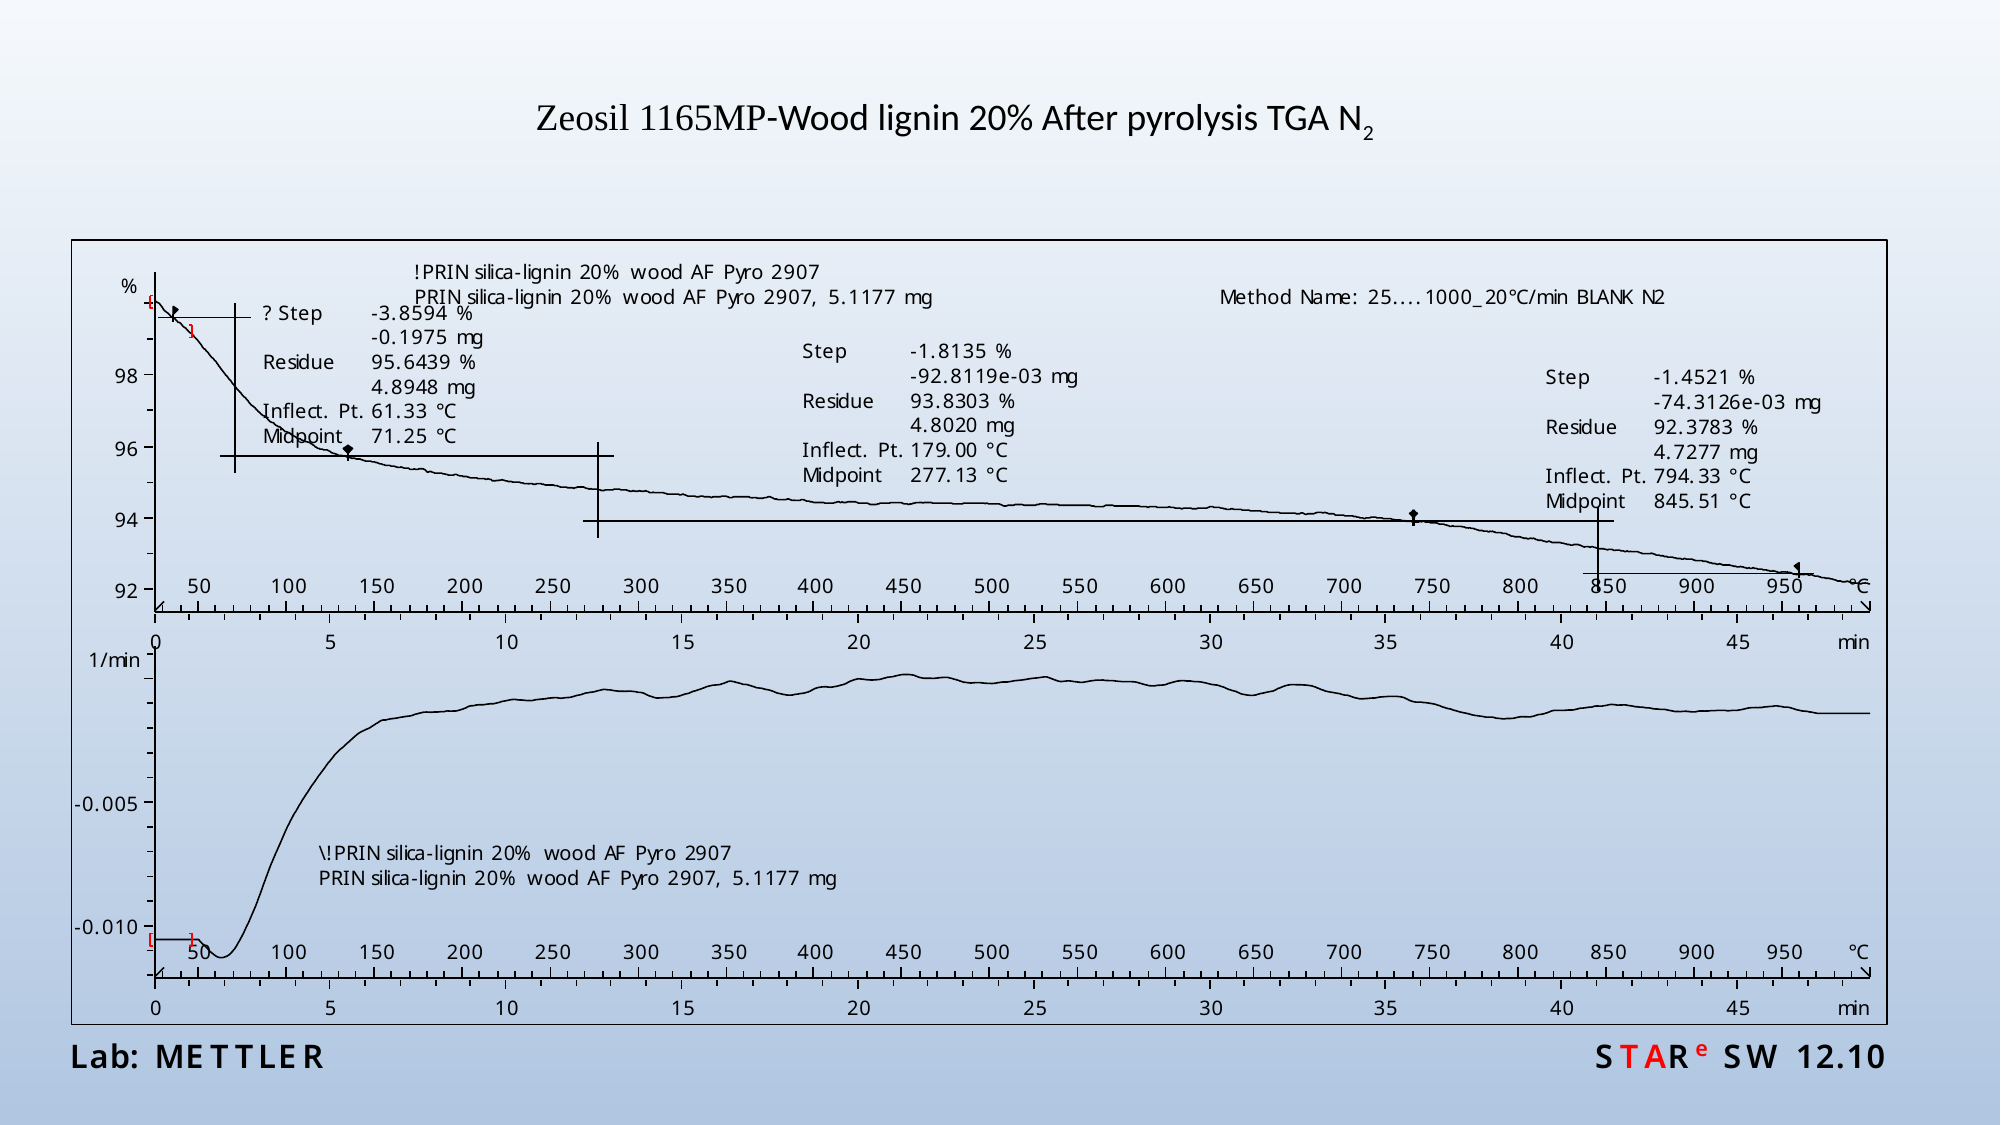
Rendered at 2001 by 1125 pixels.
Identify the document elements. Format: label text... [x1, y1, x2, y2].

picture [69, 191, 1896, 1079]
text_box Zeosil 1165MP-Wood lignin 20% After pyrolysis TGA N2 [520, 85, 1438, 152]
